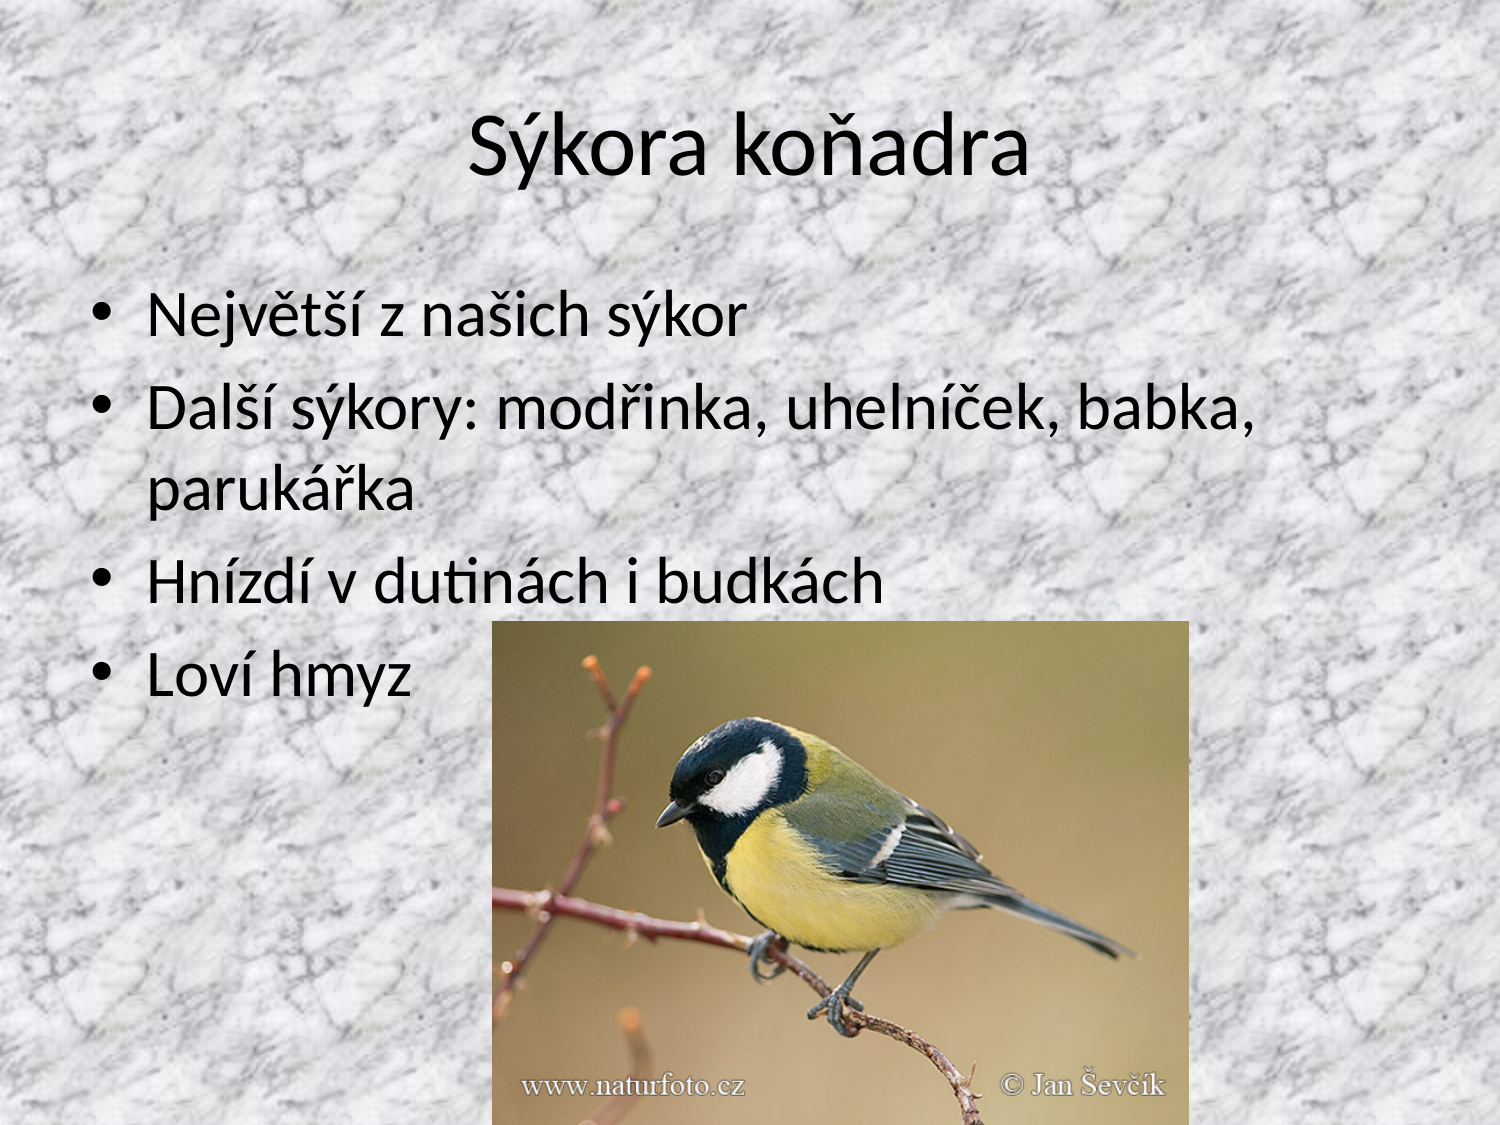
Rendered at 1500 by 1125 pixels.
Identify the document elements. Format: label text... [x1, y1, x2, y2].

title Sýkora koňadra [75, 45, 1425, 233]
picture [0, 0, 1500, 1125]
list Největší z našich sýkor Další sýkory: modřinka, uhelníček, babka, parukářka Hnízdí v dutinách i budkách Loví hmyz [75, 262, 1425, 1005]
